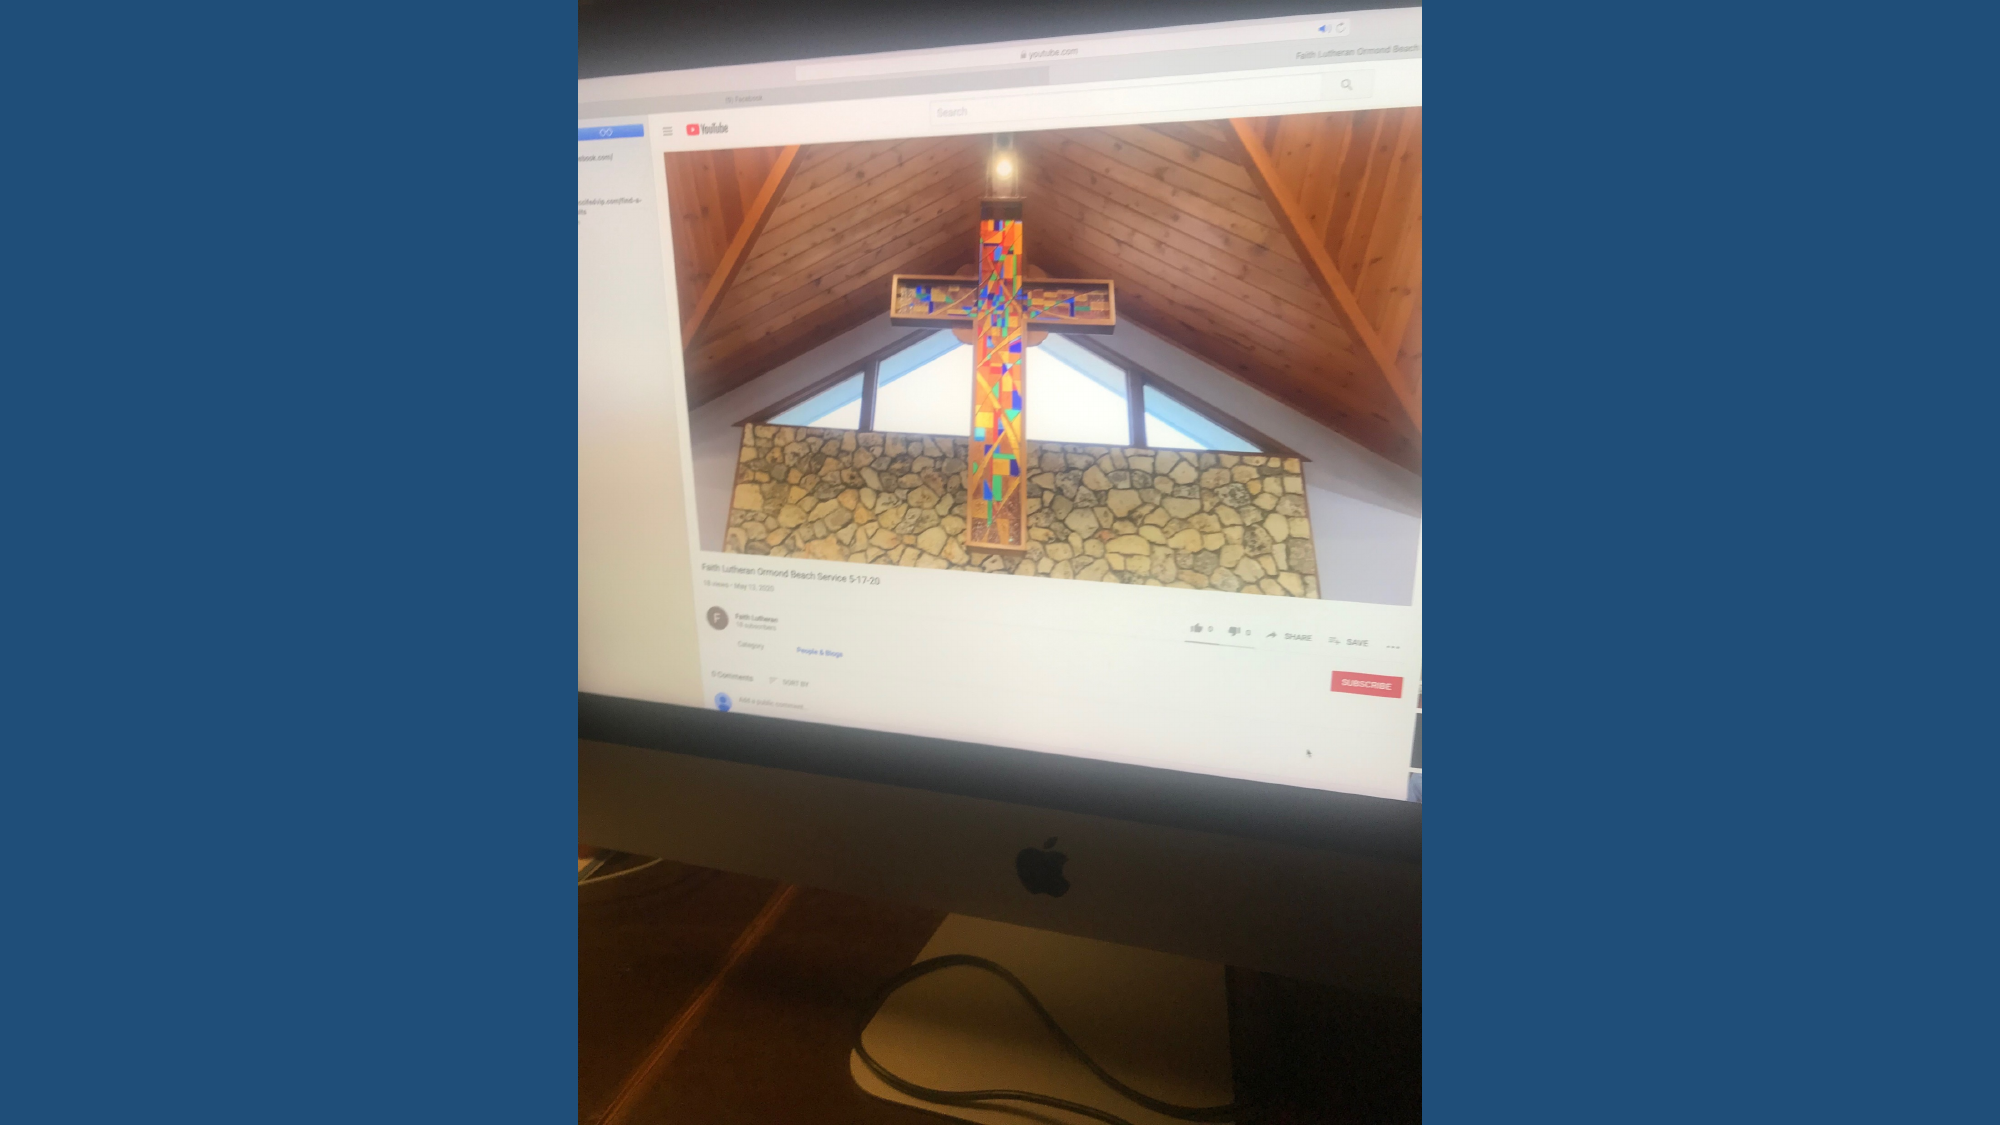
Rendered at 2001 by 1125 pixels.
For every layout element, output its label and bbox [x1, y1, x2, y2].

picture [578, 0, 1422, 1125]
